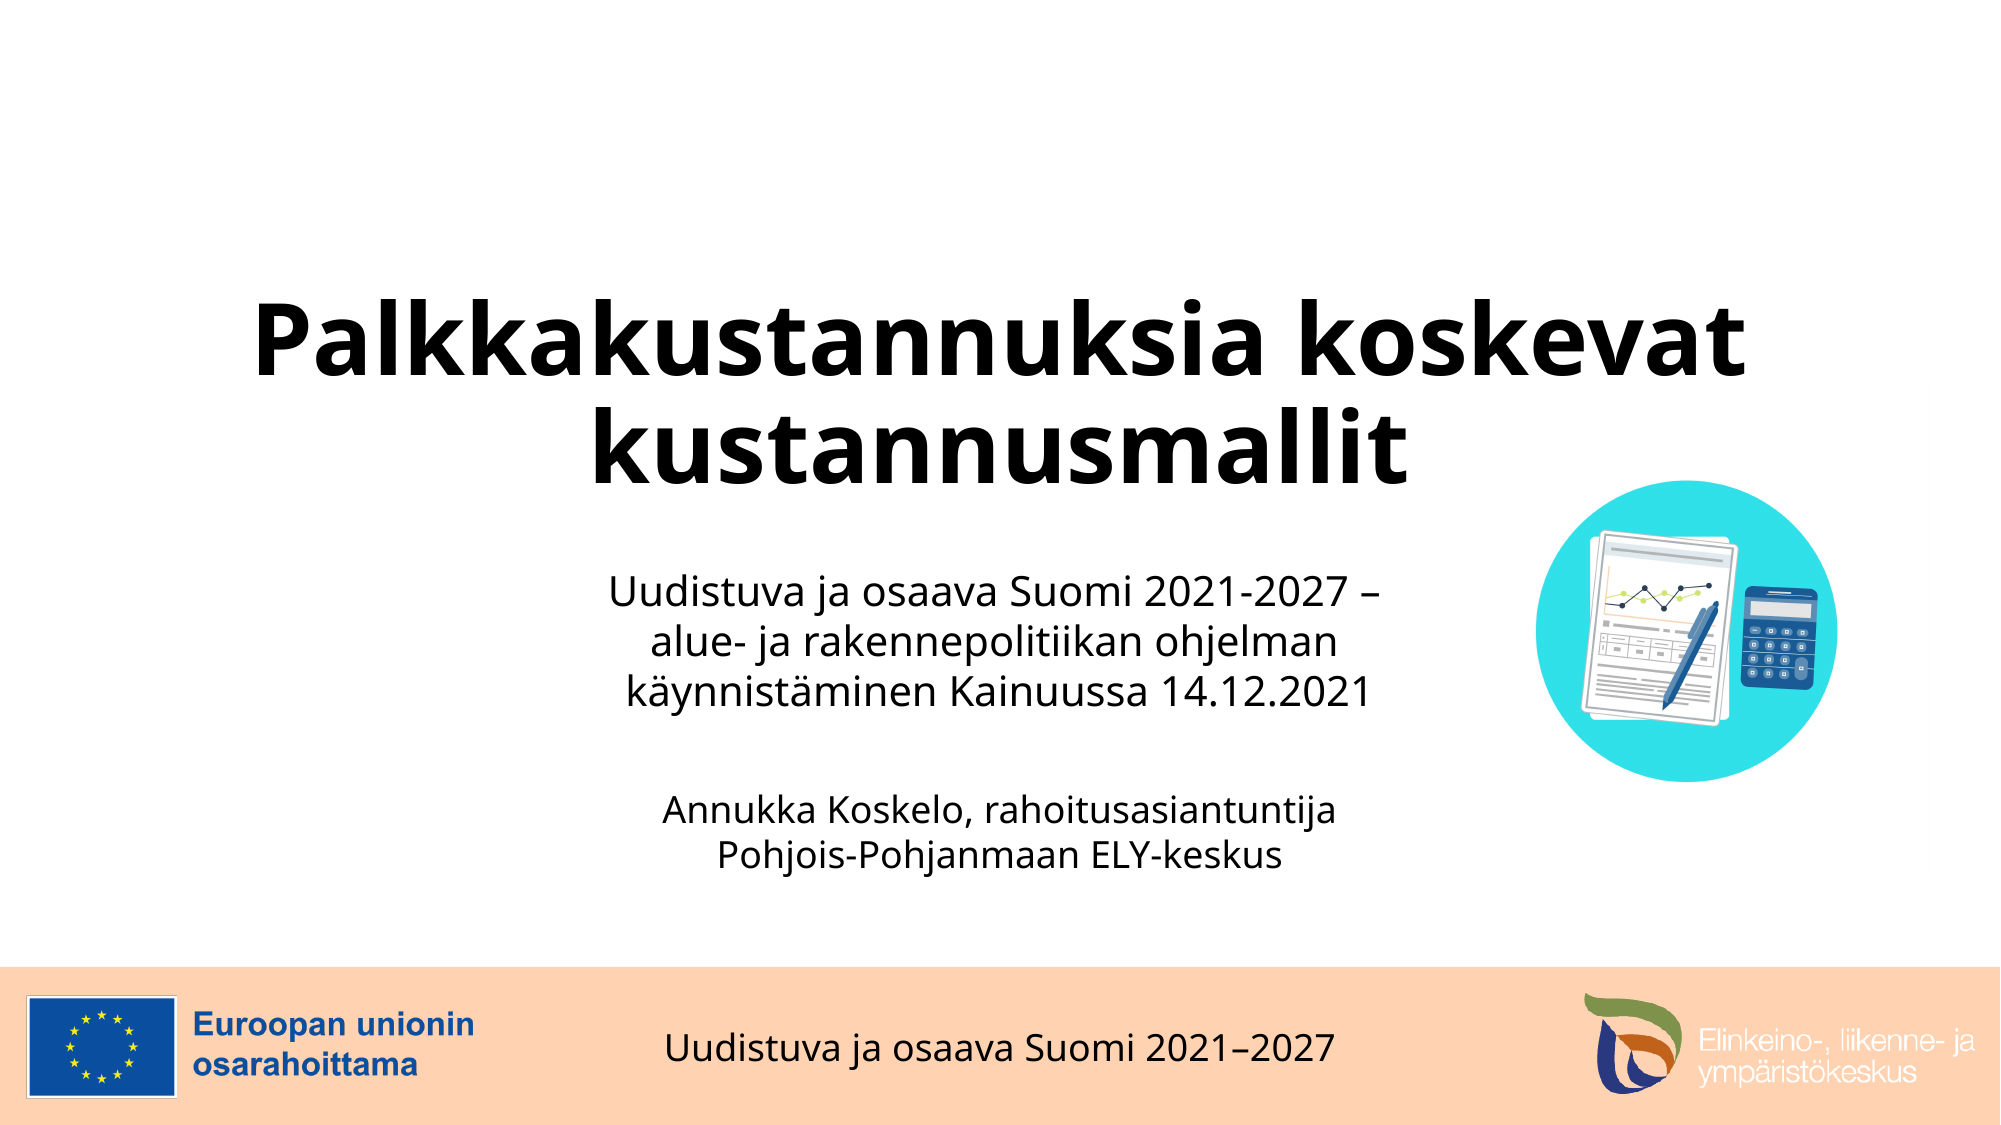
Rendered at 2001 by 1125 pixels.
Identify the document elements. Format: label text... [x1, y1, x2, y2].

picture [1442, 382, 1932, 872]
subtitle Uudistuva ja osaava Suomi 2021-2027 – alue- ja rakennepolitiikan ohjelman käynnistäminen Kainuussa 14.12.2021 Annukka Koskelo, rahoitusasiantuntija Pohjois-Pohjanmaan ELY-keskus [249, 564, 1442, 837]
picture [1555, 964, 2000, 1121]
title Palkkakustannuksia koskevat kustannusmallit [249, 113, 1750, 506]
